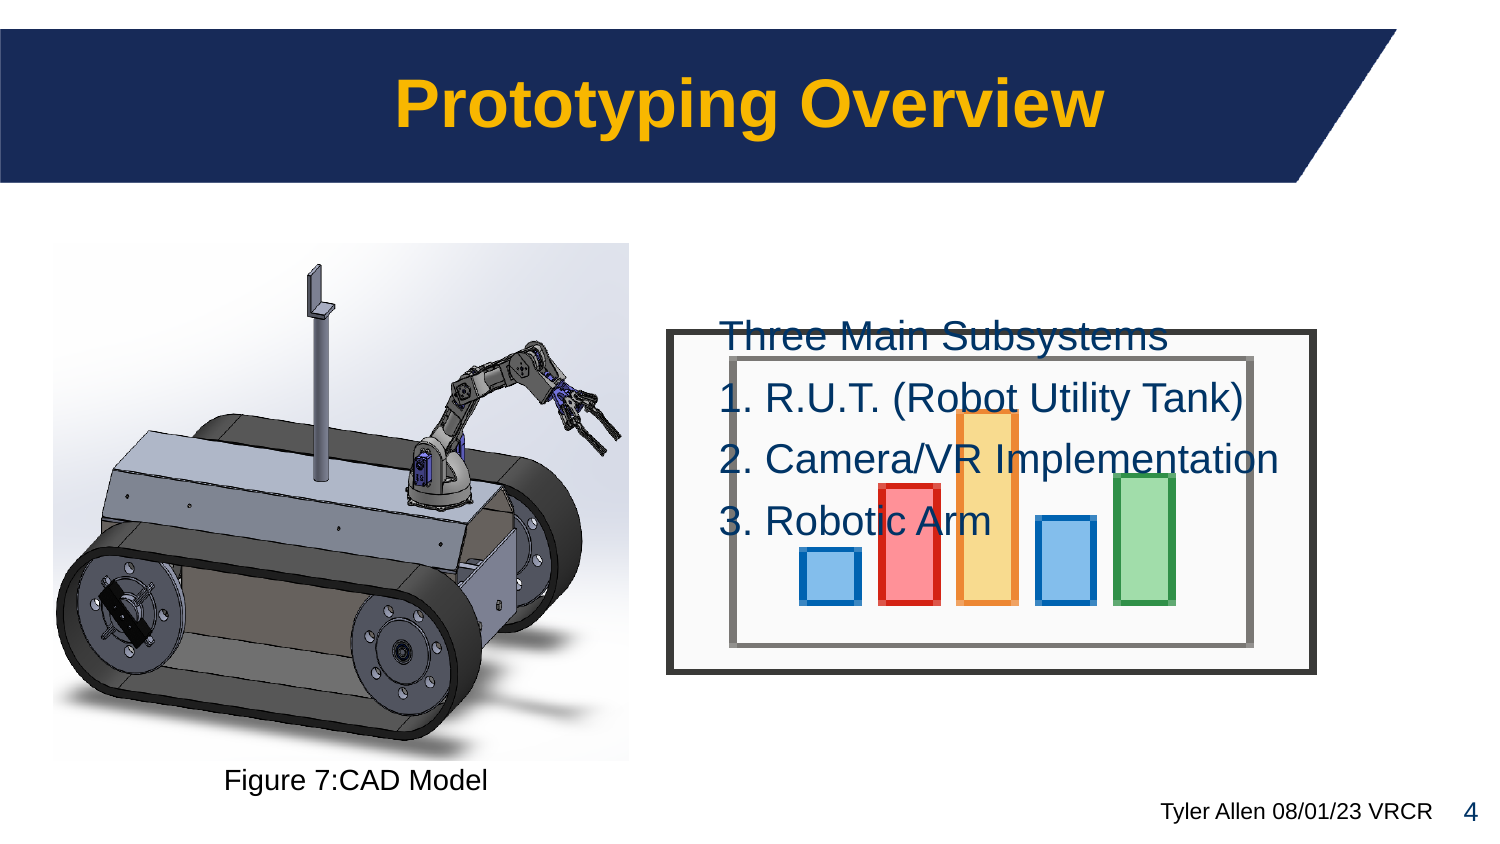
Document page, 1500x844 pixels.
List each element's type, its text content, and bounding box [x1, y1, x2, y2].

title Prototyping Overview [103, 44, 1397, 166]
picture [0, 29, 1397, 183]
slide_number ‹#› [1403, 779, 1494, 844]
picture [53, 243, 629, 761]
text_box Tyler Allen 08/01/23 VRCR [1145, 782, 1403, 838]
text_box Figure 7:CAD Model [68, 760, 644, 797]
text_box Three Main Subsystems 1. R.U.T. (Robot Utility Tank) 2. Camera/VR Implementation 3. Robotic Arm [643, 314, 1341, 691]
